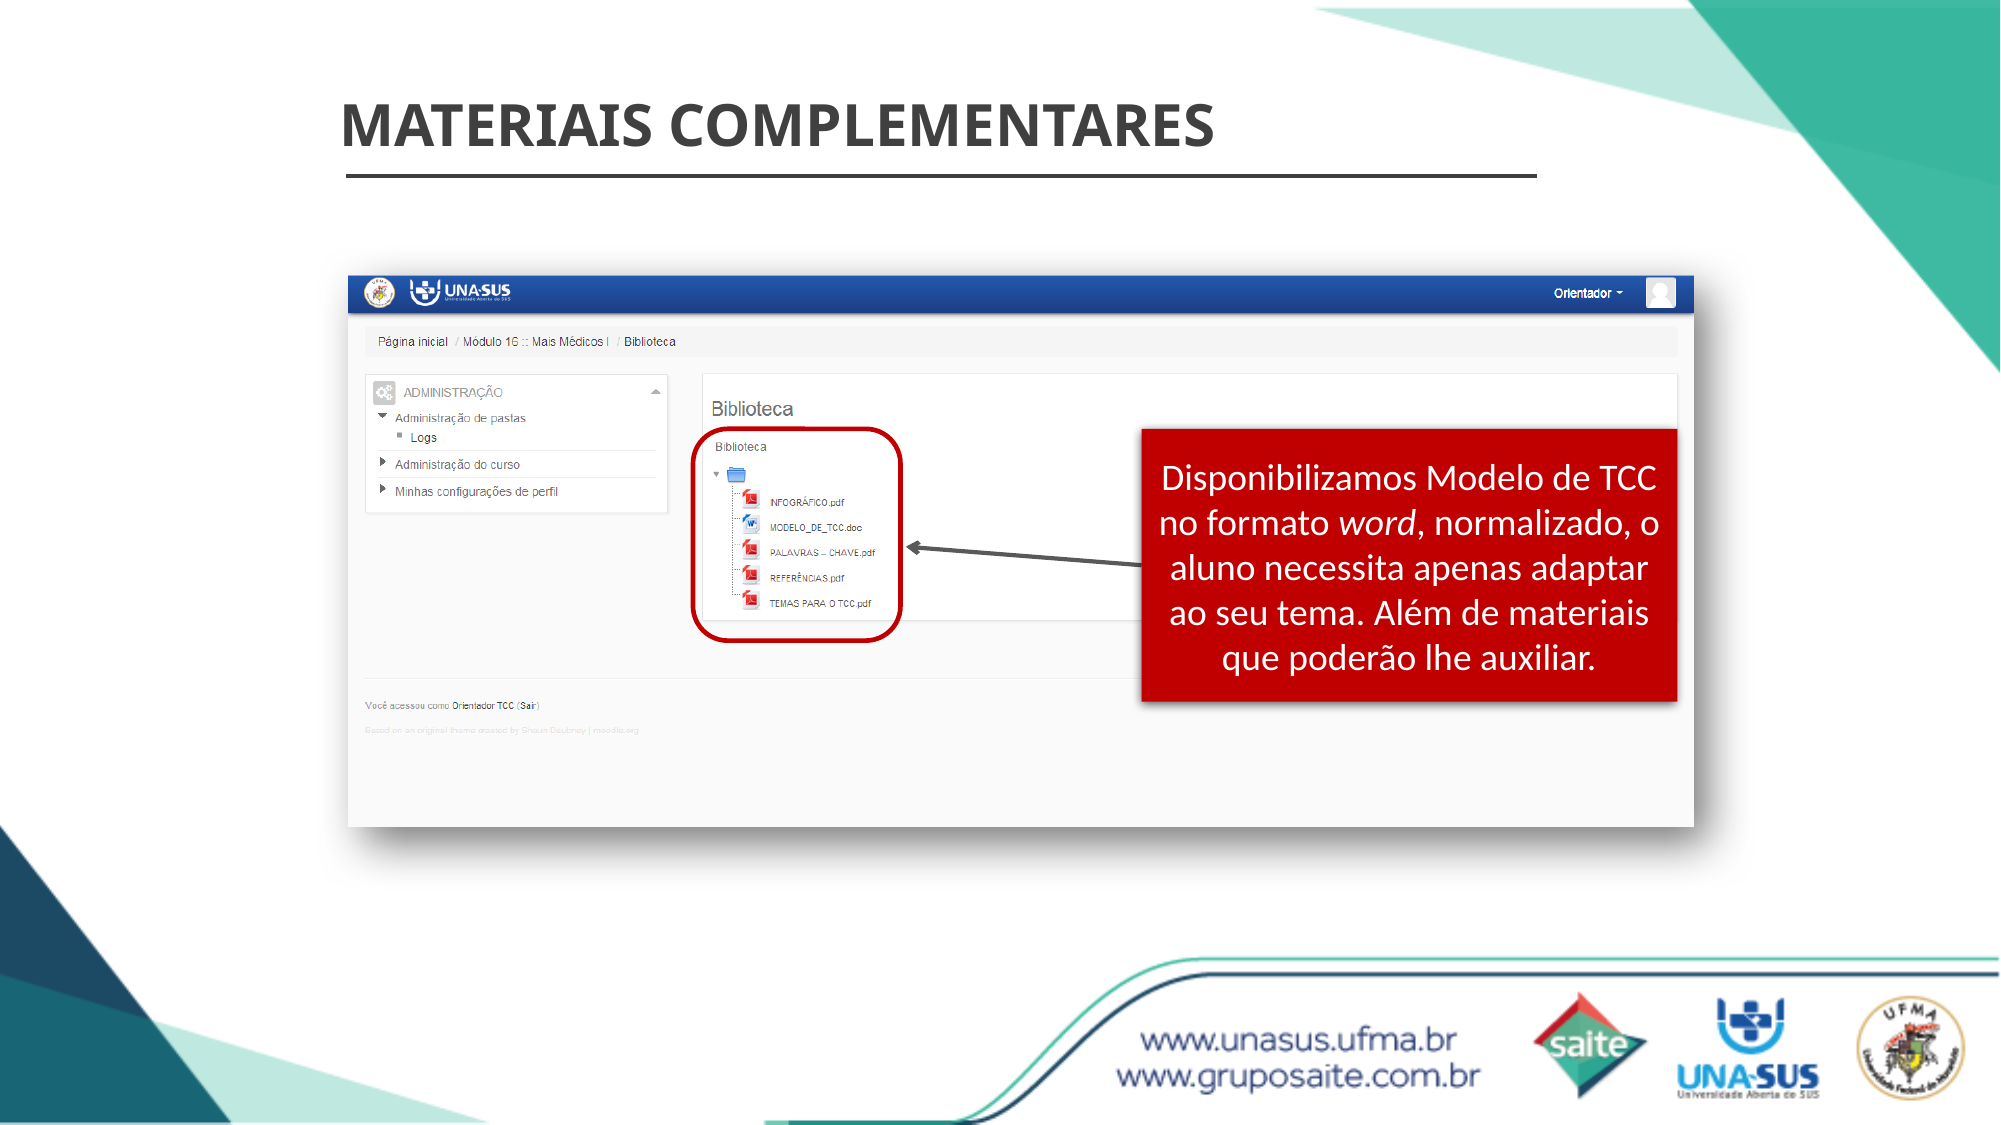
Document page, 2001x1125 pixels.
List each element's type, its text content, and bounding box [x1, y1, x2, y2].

picture [0, 0, 2001, 1125]
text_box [905, 546, 1142, 566]
title MATERIAIS COMPLEMENTARES [324, 28, 1633, 227]
